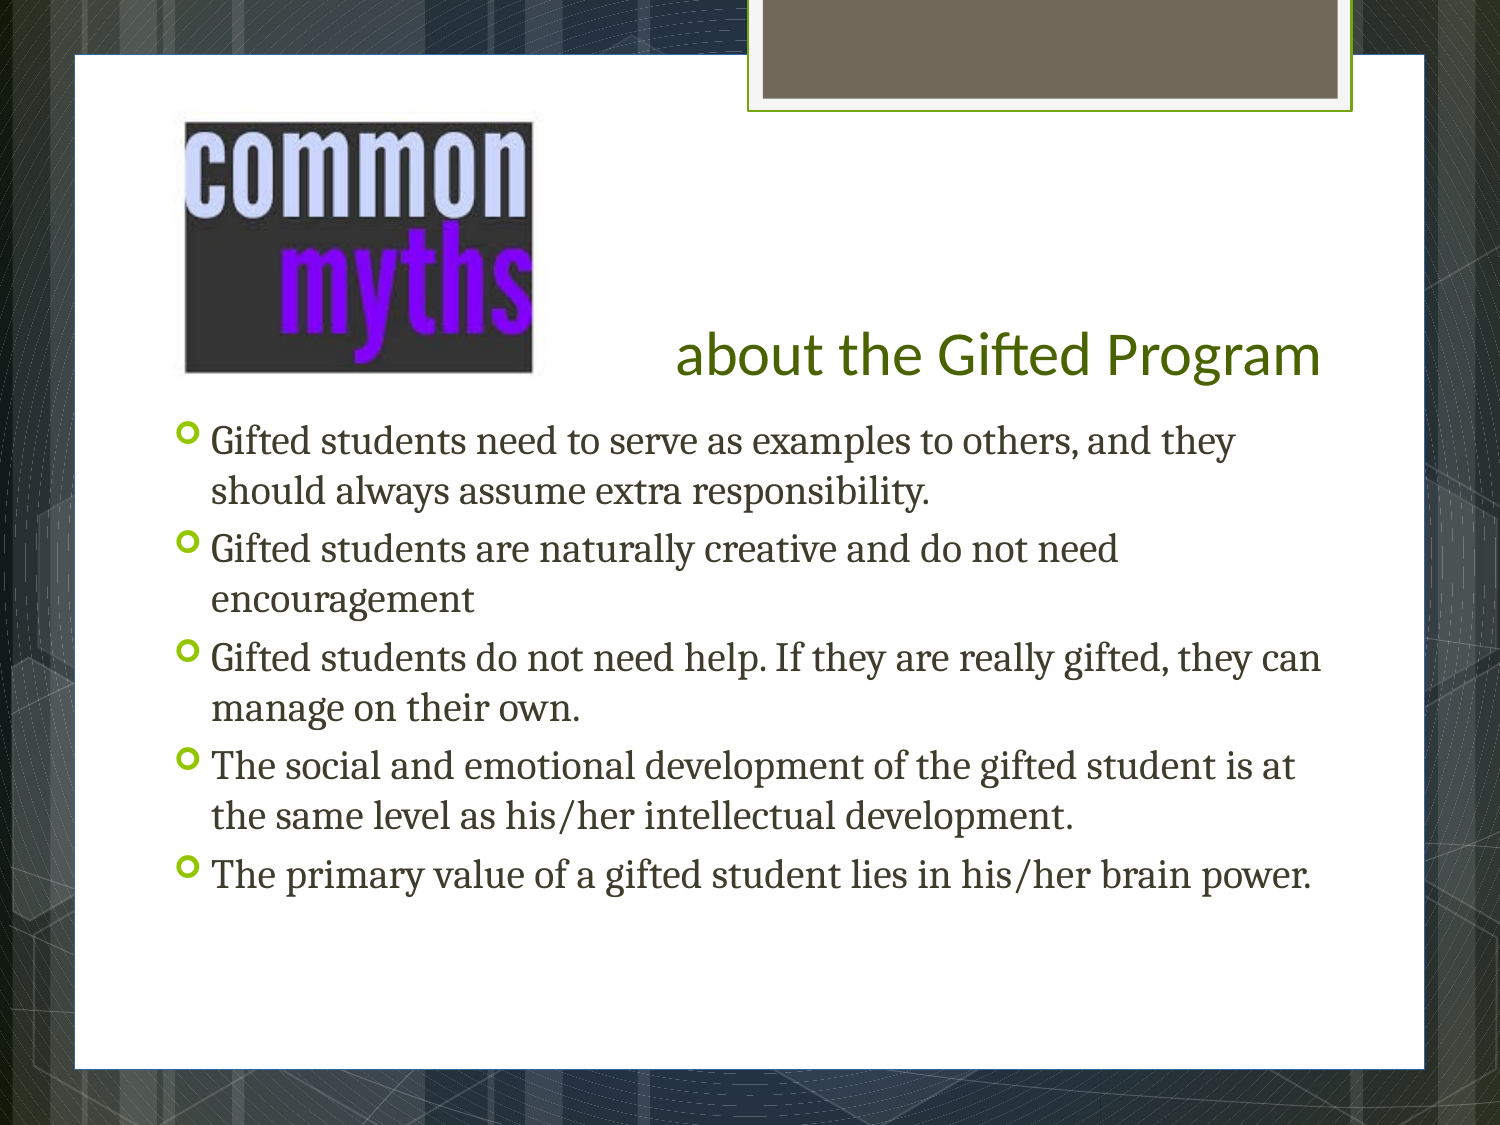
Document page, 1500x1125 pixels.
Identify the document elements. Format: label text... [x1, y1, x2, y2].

list Gifted students need to serve as examples to others, and they should always assume extra responsibility. Gifted students are naturally creative and do not need encouragement Gifted students do not need help. If they are really gifted, they can manage on their own. The social and emotional development of the gifted student is at the same level as his/her intellectual development. The primary value of a gifted student lies in his/her brain power. [161, 411, 1342, 1045]
title about the Gifted Program [579, 167, 1324, 388]
picture [147, 84, 573, 412]
